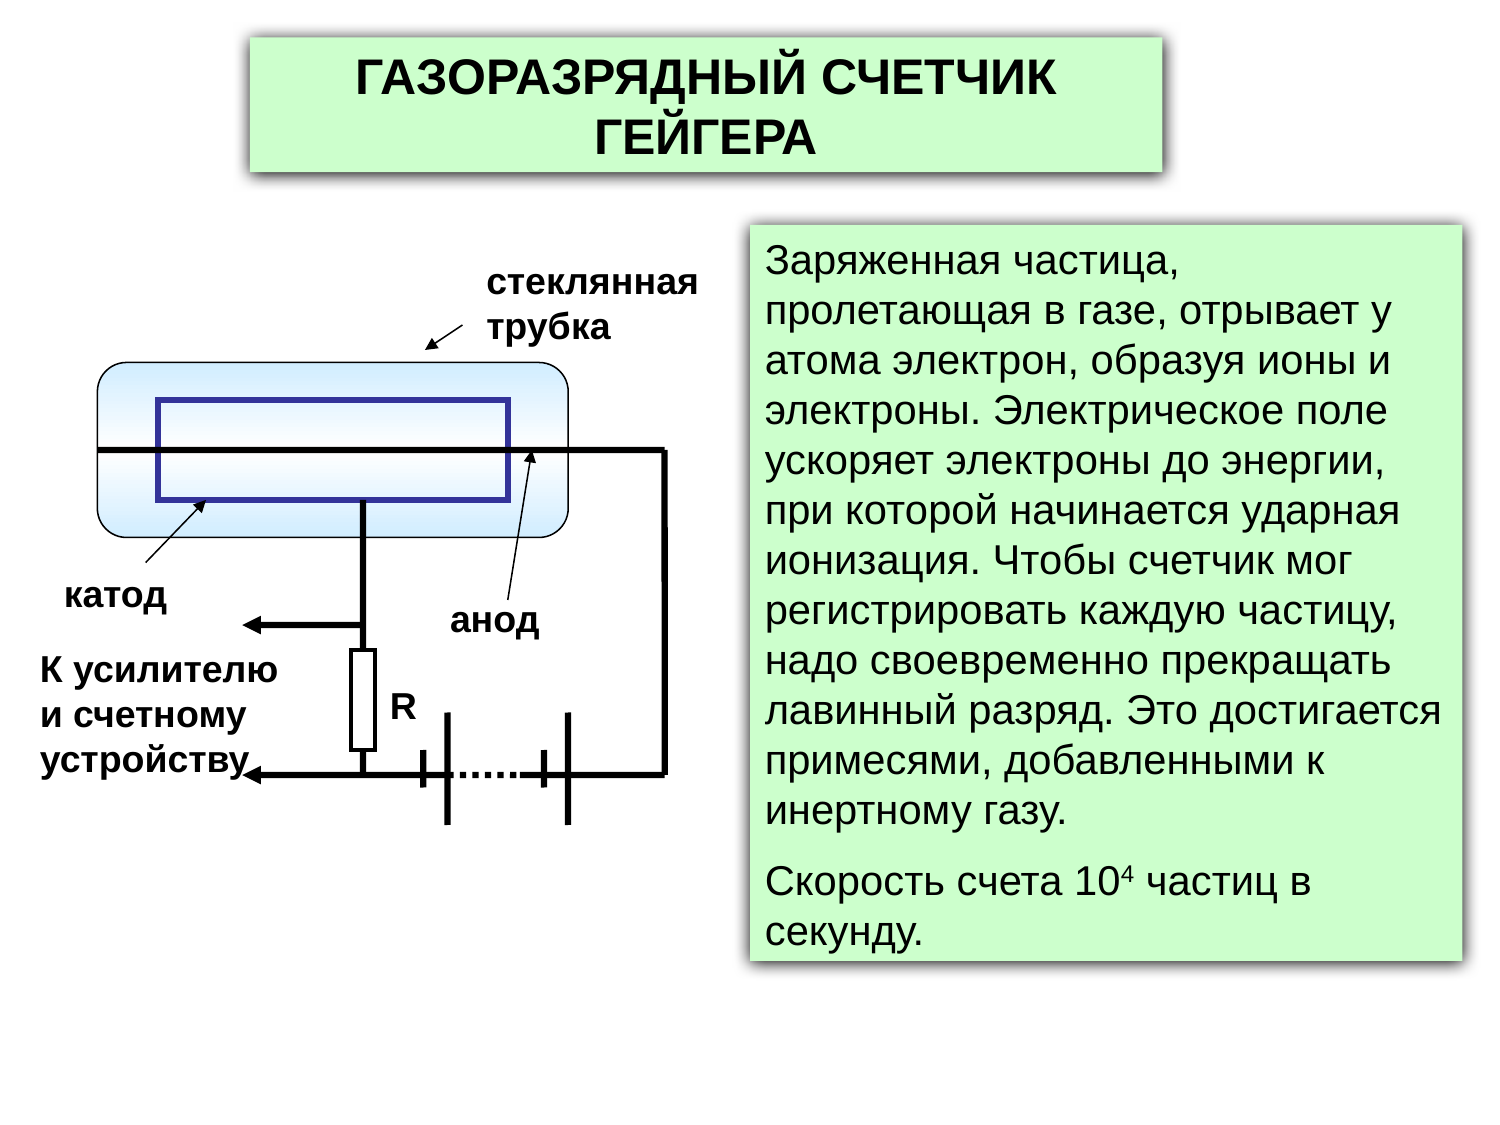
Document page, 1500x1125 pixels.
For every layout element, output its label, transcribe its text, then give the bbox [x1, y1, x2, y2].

text_box ГАЗОРАЗРЯДНЫЙ СЧЕТЧИК ГЕЙГЕРА [249, 37, 1163, 173]
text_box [24, 249, 726, 826]
text_box Заряженная частица, пролетающая в газе, отрывает у атома электрон, образуя ионы и электроны. Электрическое поле ускоряет электроны до энергии, при которой начинается ударная ионизация. Чтобы счетчик мог регистрировать каждую частицу, надо своевременно прекращать лавинный разряд. Это достигается примесями, добавленными к инертному газу. Скорость счета 104 частиц в секунду. [750, 224, 1463, 961]
